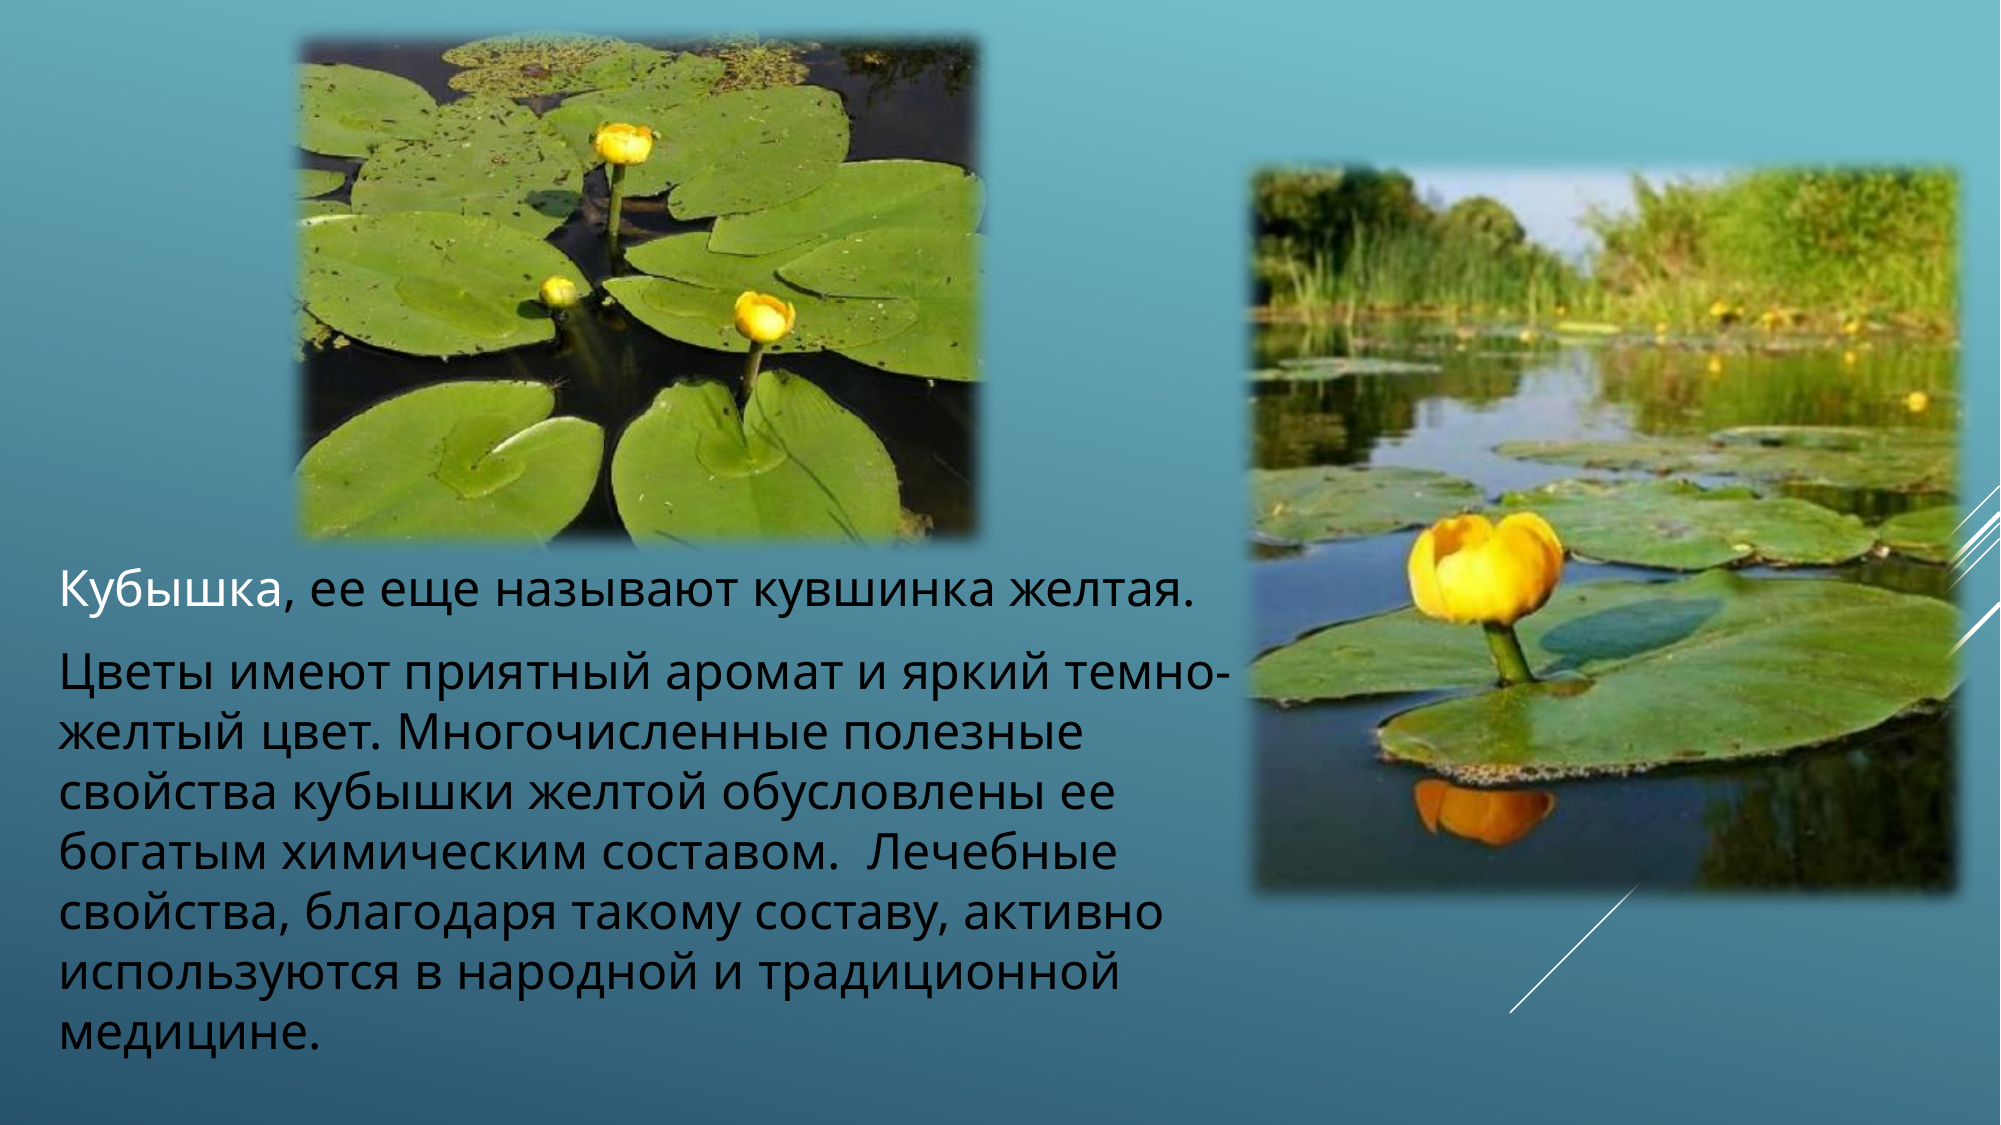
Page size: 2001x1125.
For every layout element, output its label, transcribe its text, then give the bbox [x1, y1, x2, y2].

picture [1233, 152, 1977, 914]
list Кубышка, ее еще называют кувшинка желтая. Цветы имеют приятный аромат и яркий темно-желтый цвет. Многочисленные полезные свойства кубышки желтой обусловлены ее богатым химическим составом. Лечебные свойства, благодаря такому составу, активно используются в народной и традиционной медицине. [43, 578, 1252, 1078]
picture [281, 20, 996, 557]
